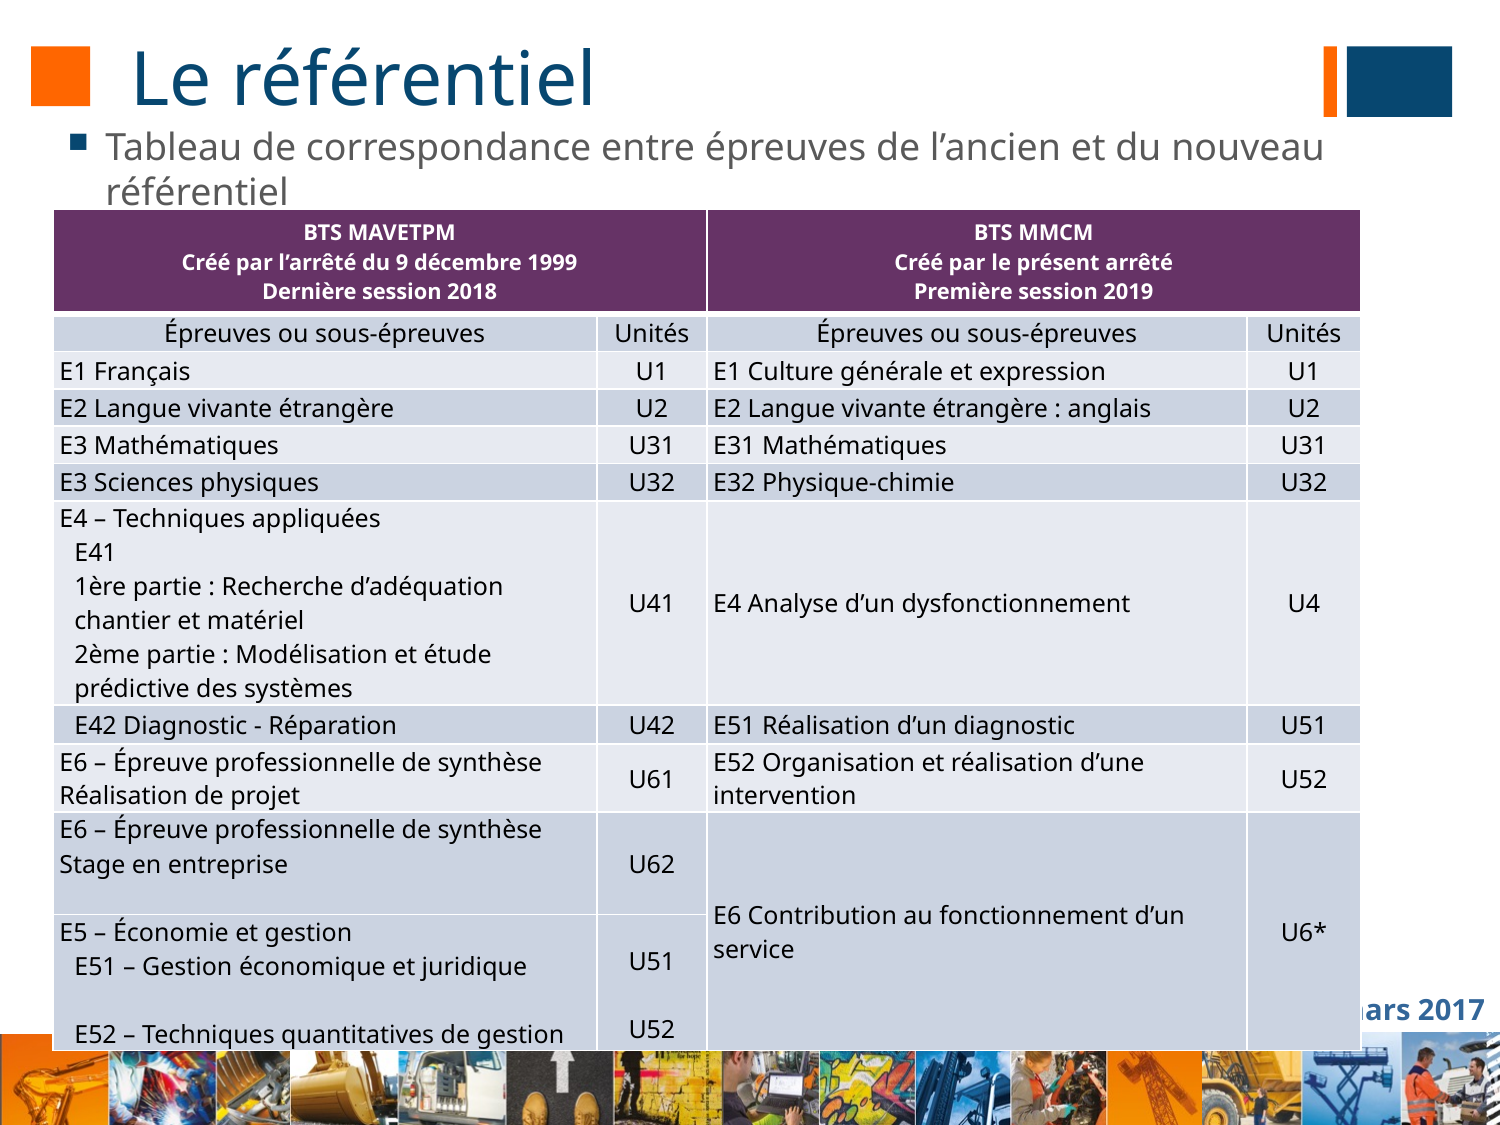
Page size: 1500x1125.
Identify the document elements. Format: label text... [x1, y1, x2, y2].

table_cell E6 – Épreuve professionnelle de synthèse Réalisation de projet [54, 745, 596, 811]
table_cell U1 [598, 352, 706, 388]
table_cell U62 [598, 813, 706, 914]
table_cell Épreuves ou sous-épreuves [708, 317, 1246, 351]
table_cell E2 Langue vivante étrangère : anglais [708, 390, 1246, 425]
table_cell E3 Sciences physiques [54, 464, 596, 500]
title Le référentiel [115, 23, 1355, 115]
table_cell E42 Diagnostic - Réparation [54, 706, 596, 743]
table_cell E32 Physique-chimie [708, 464, 1246, 500]
table_cell U61 [598, 745, 706, 811]
table_cell E4 – Techniques appliquées E41 1ère partie : Recherche d’adéquation chantier et matériel 2ème partie : Modélisation et étude prédictive des systèmes [54, 502, 596, 704]
table_header BTS MMCM Créé par le présent arrêté Première session 2019 [708, 210, 1360, 311]
table_cell E3 Mathématiques [54, 427, 596, 463]
table_cell E6 Contribution au fonctionnement d’un service [708, 813, 1246, 1050]
table_cell U2 [1248, 390, 1360, 425]
table_cell U41 [598, 502, 706, 704]
table_cell E51 Réalisation d’un diagnostic [708, 706, 1246, 743]
list Tableau de correspondance entre épreuves de l’ancien et du nouveau référentiel [52, 115, 1403, 754]
table_cell U51 U52 [598, 915, 706, 1050]
table_cell U1 [1248, 352, 1360, 388]
table_cell E1 Culture générale et expression [708, 352, 1246, 388]
table_cell E31 Mathématiques [708, 427, 1246, 463]
table_cell U32 [598, 464, 706, 500]
table_cell E1 Français [54, 352, 596, 388]
table_cell U51 [1248, 706, 1360, 743]
table_cell Épreuves ou sous-épreuves [54, 317, 596, 351]
table_cell E52 Organisation et réalisation d’une intervention [708, 745, 1246, 811]
table_cell U42 [598, 706, 706, 743]
table_cell U2 [598, 390, 706, 425]
table_cell U4 [1248, 502, 1360, 704]
table_cell Unités [1248, 317, 1360, 351]
table_cell U31 [1248, 427, 1360, 463]
table_cell E6 – Épreuve professionnelle de synthèse Stage en entreprise [54, 813, 596, 914]
table_header BTS MAVETPM Créé par l’arrêté du 9 décembre 1999 Dernière session 2018 [54, 210, 706, 311]
table_cell U32 [1248, 464, 1360, 500]
table_cell E4 Analyse d’un dysfonctionnement [708, 502, 1246, 704]
table_cell U6* [1248, 813, 1360, 1050]
table_cell U31 [598, 427, 706, 463]
table_cell E2 Langue vivante étrangère [54, 390, 596, 425]
table_cell Unités [598, 317, 706, 351]
table_cell U52 [1248, 745, 1360, 811]
picture [0, 1032, 1500, 1125]
table_cell E5 – Économie et gestion E51 – Gestion économique et juridique E52 – Techniques quantitatives de gestion [54, 915, 596, 1050]
